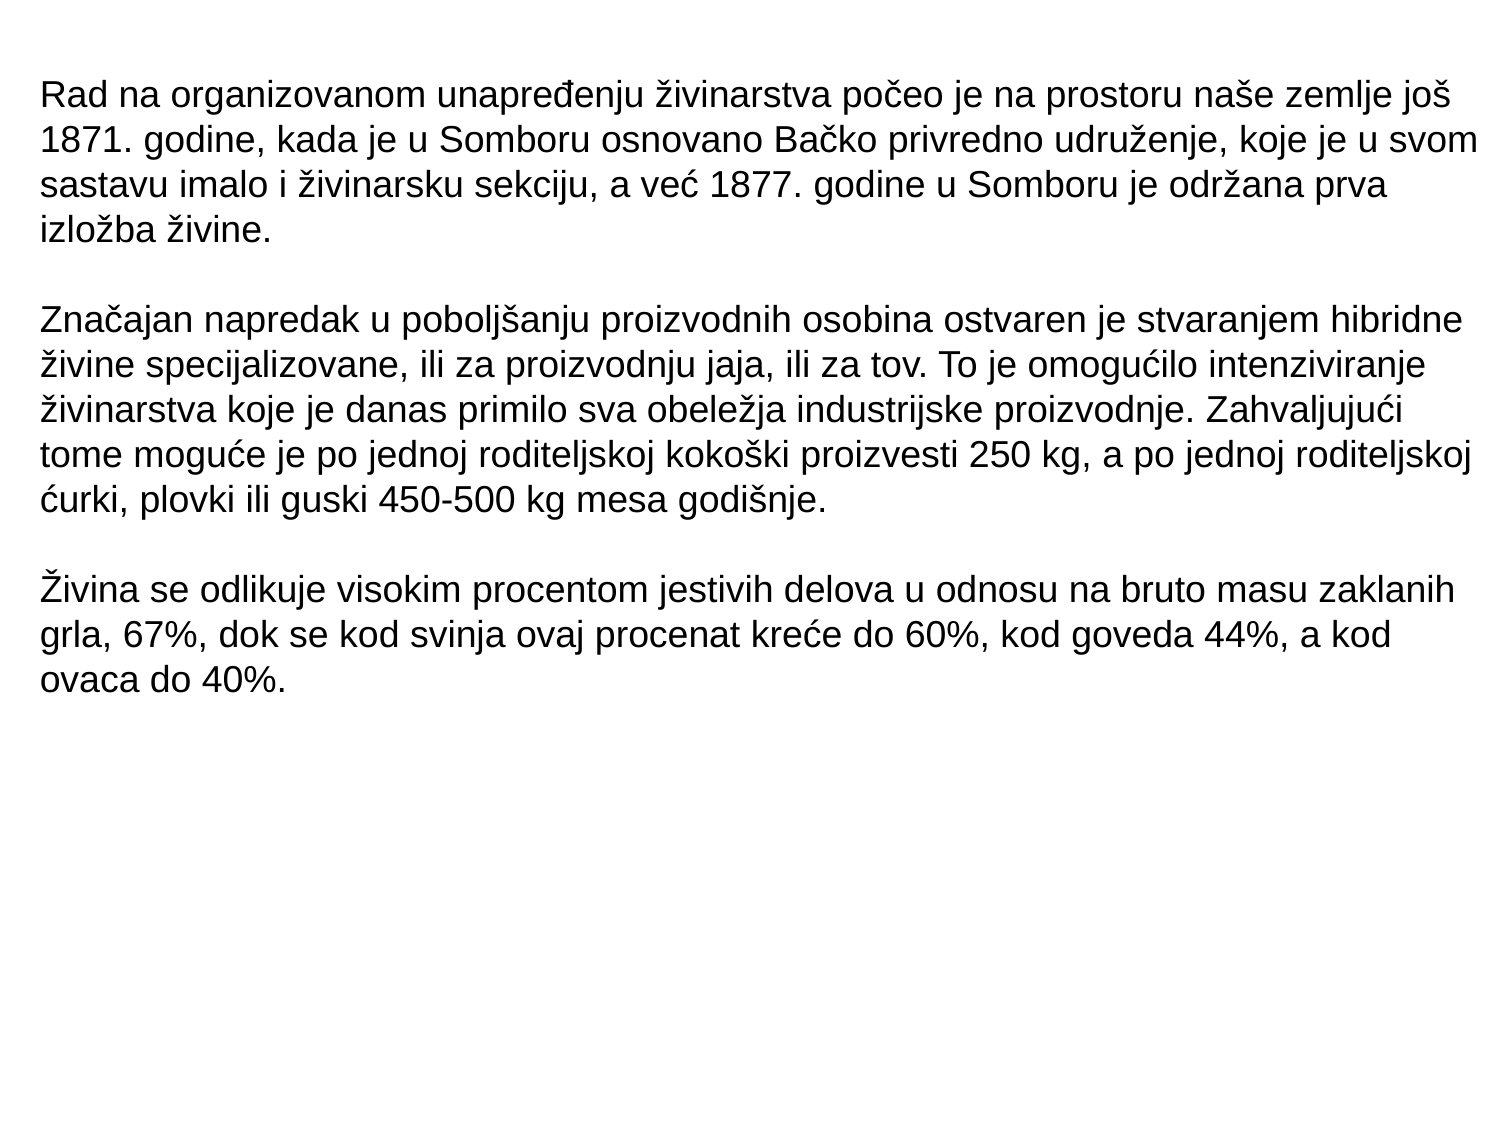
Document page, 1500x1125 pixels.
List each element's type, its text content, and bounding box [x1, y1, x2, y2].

text_box Rad na organizovanom unapređenju živinarstva počeo je na prostoru naše zemlje još 1871. godine, kada je u Somboru osnovano Bačko privredno udruženje, koje je u svom sastavu imalo i živinarsku sekciju, a već 1877. godine u Somboru je održana prva izložba živine. Značajan napredak u poboljšanju proizvodnih osobina ostvaren je stvaranjem hibridne živine specijalizovane, ili za proizvodnju jaja, ili za tov. To je omogućilo intenziviranje živinarstva koje je danas primilo sva obeležja industrijske proizvodnje. Zahvaljujući tome moguće je po jednoj roditeljskoj kokoški proizvesti 250 kg, a po jednoj roditeljskoj ćurki, plovki ili guski 450-500 kg mesa godišnje. Živina se odlikuje visokim procentom jestivih delova u odnosu na bruto masu zaklanih grla, 67%, dok se kod svinja ovaj procenat kreće do 60%, kod goveda 44%, a kod ovaca do 40%. [24, 62, 1500, 708]
